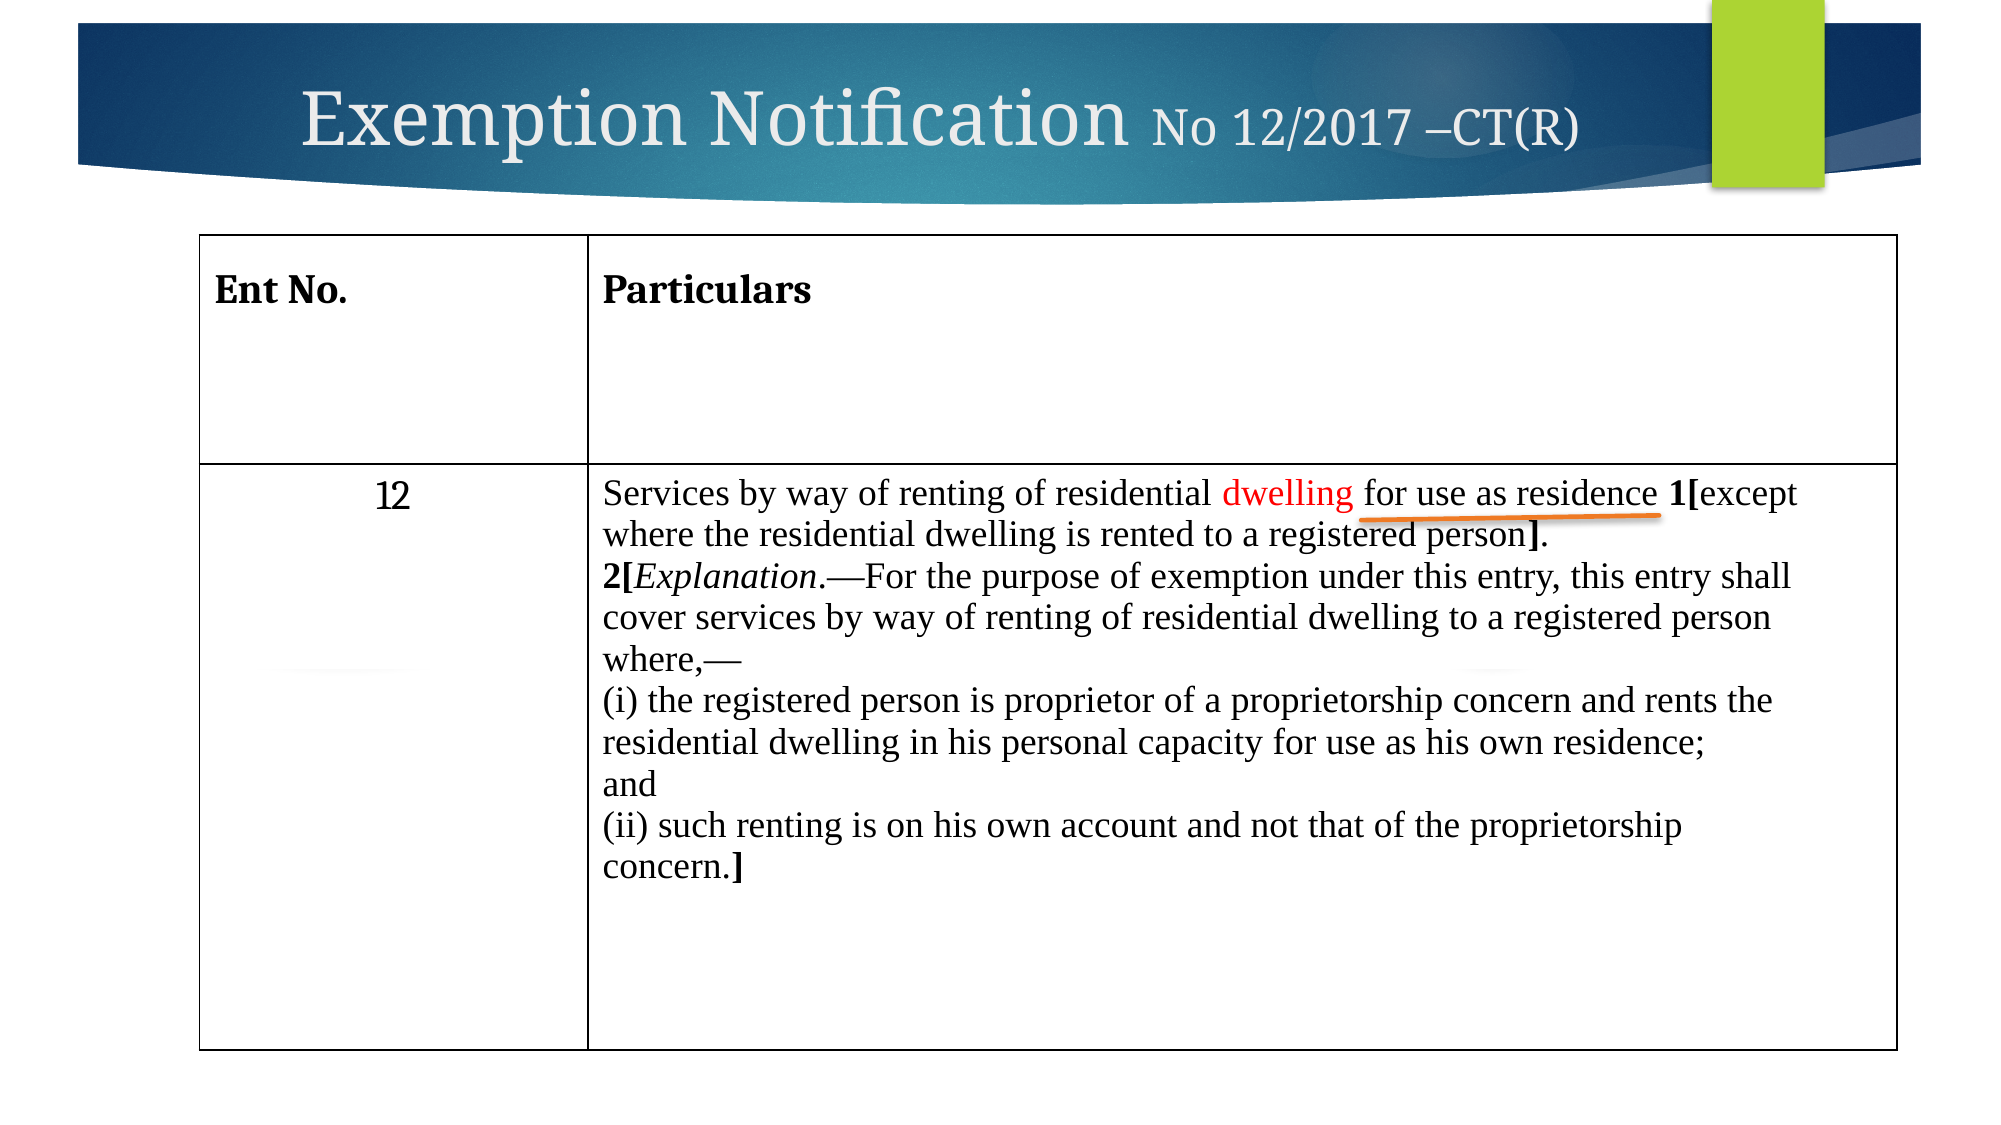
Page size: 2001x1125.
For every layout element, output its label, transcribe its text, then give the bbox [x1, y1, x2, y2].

table_header Ent No. [200, 236, 587, 463]
table_cell Services by way of renting of residential dwelling for use as residence 1[except where the residential dwelling is rented to a registered person]. 2[Explanation.—For the purpose of exemption under this entry, this entry shall cover services by way of renting of residential dwelling to a registered person where,— (i) the registered person is proprietor of a proprietorship concern and rents the residential dwelling in his personal capacity for use as his own residence; and (ii) such renting is on his own account and not that of the proprietorship concern.] [589, 465, 1896, 1049]
table_cell 12 [200, 465, 587, 1049]
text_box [1360, 515, 1660, 521]
table_header Particulars [589, 236, 1896, 463]
list [841, 648, 2000, 1125]
title Exemption Notification No 12/2017 –CT(R) [221, 57, 1660, 174]
